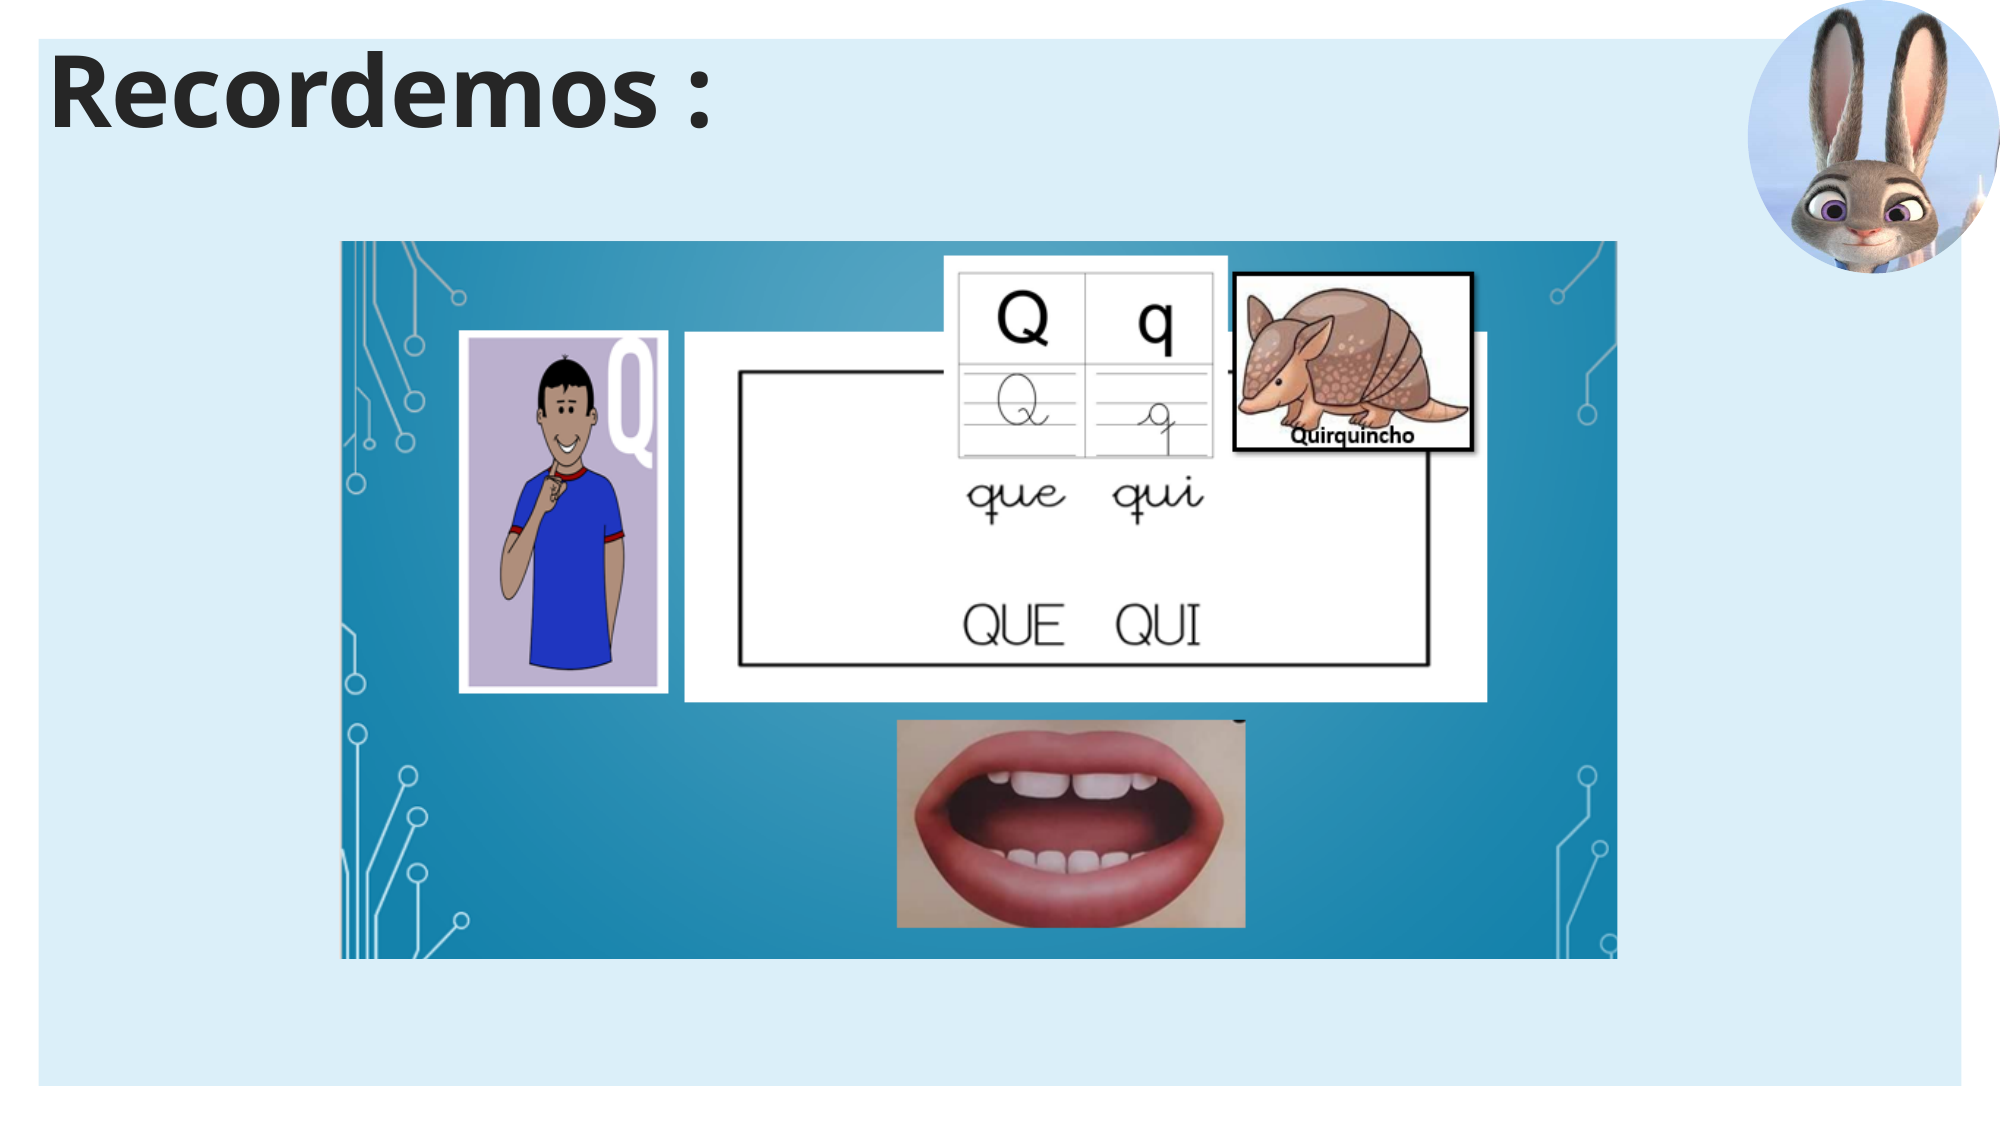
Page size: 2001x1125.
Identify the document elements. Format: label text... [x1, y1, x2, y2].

title Recordemos : [31, 11, 933, 179]
picture [1747, 0, 2000, 274]
picture [339, 241, 1618, 959]
